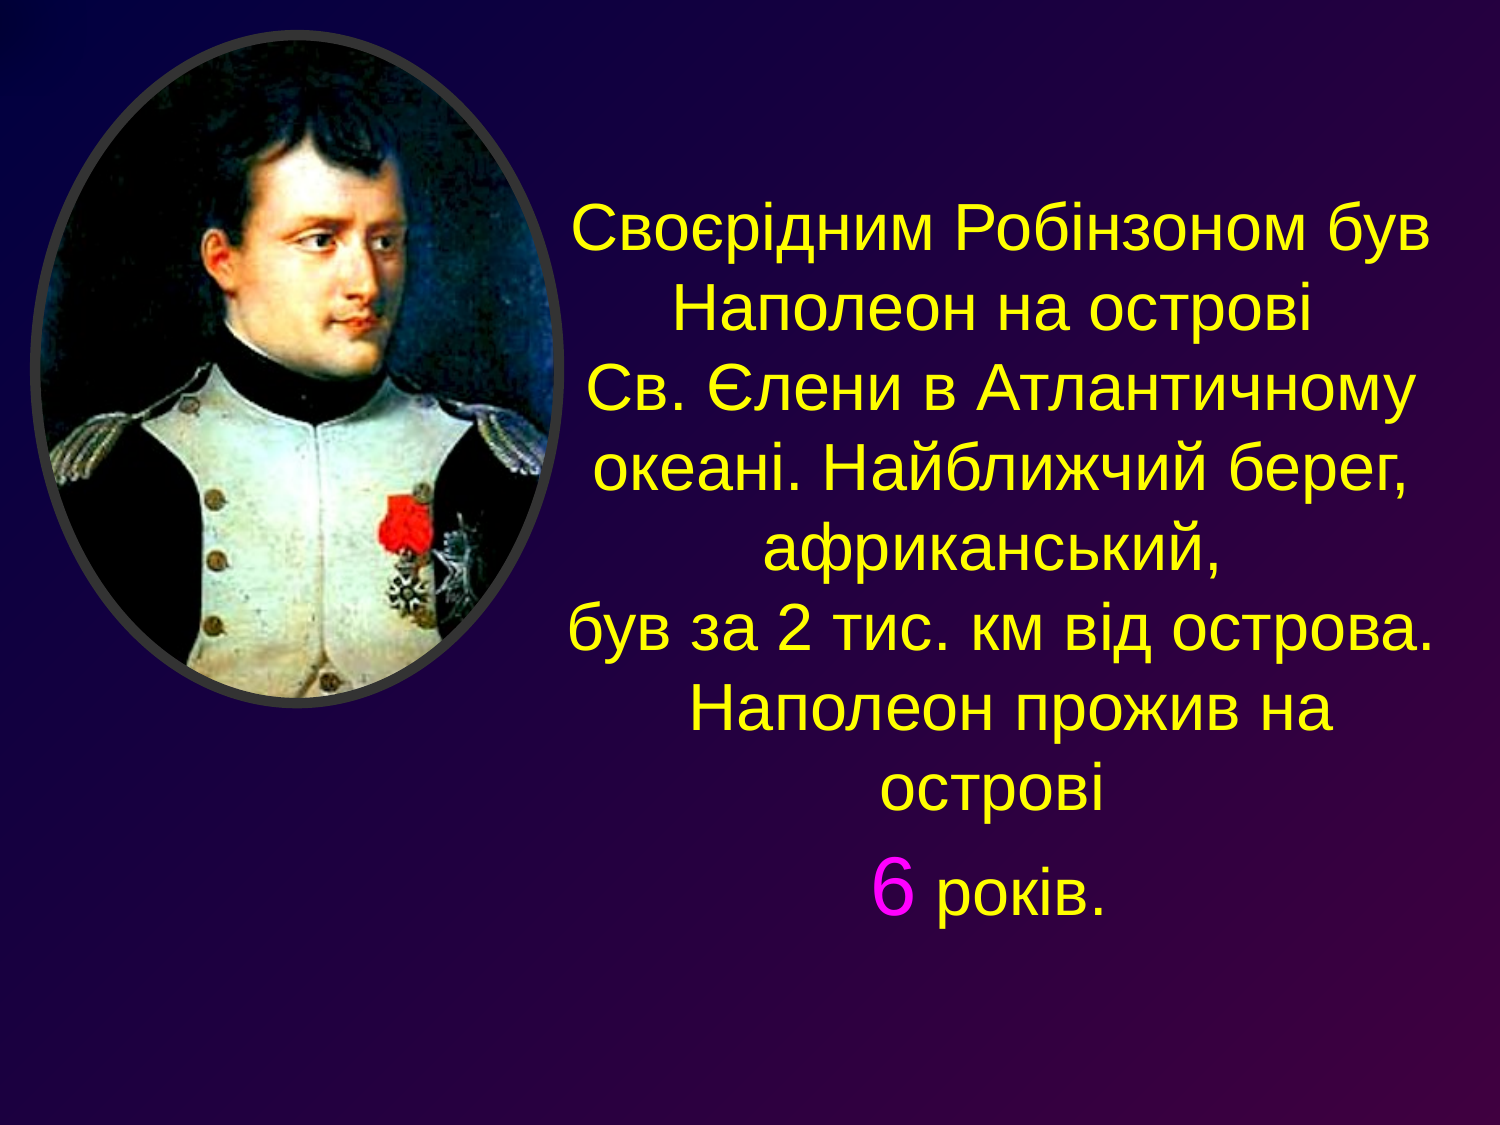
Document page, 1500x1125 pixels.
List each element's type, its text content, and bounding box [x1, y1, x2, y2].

picture [34, 34, 560, 704]
title Своєрідним Робінзоном був Наполеон на острові Св. Єлени в Атлантичному океані. Найближчий берег, африканський, був за 2 тис. км від острова. Наполеон прожив на острові 6 років. [550, 70, 1454, 1048]
